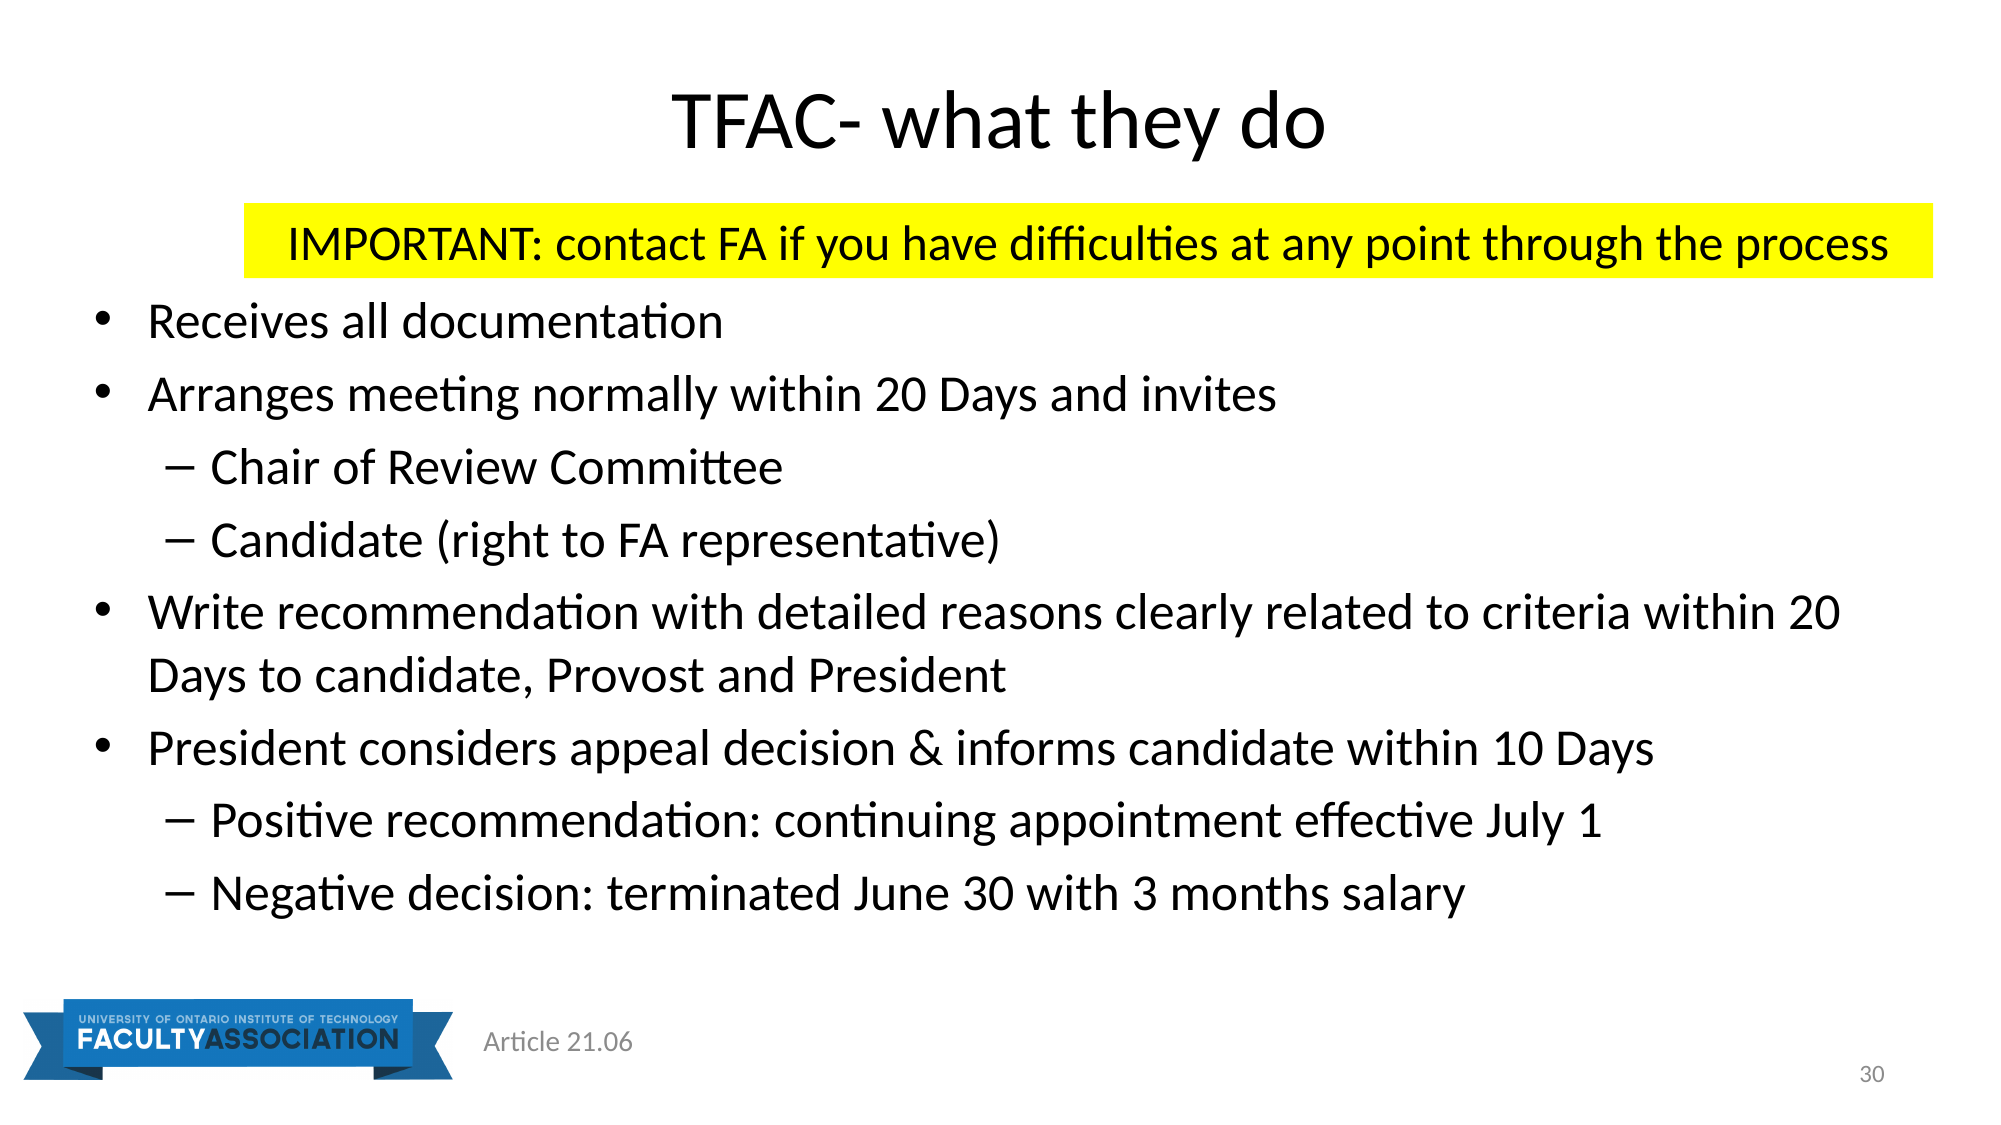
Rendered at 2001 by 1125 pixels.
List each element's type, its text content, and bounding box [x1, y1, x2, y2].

picture [23, 999, 453, 1080]
title TFAC- what they do [99, 45, 1900, 185]
text_box IMPORTANT: contact FA if you have difficulties at any point through the process [244, 203, 1934, 279]
list Receives all documentation Arranges meeting normally within 20 Days and invites Chair of Review Committee Candidate (right to FA representative) Write recommendation with detailed reasons clearly related to criteria within 20 Days to candidate, Provost and President President considers appeal decision & informs candidate within 10 Days Positive recommendation: continuing appointment effective July 1 Negative decision: terminated June 30 with 3 months salary [78, 278, 1879, 934]
slide_number 30 [1433, 1042, 1900, 1103]
footer Article 21.06 [468, 1009, 1102, 1070]
